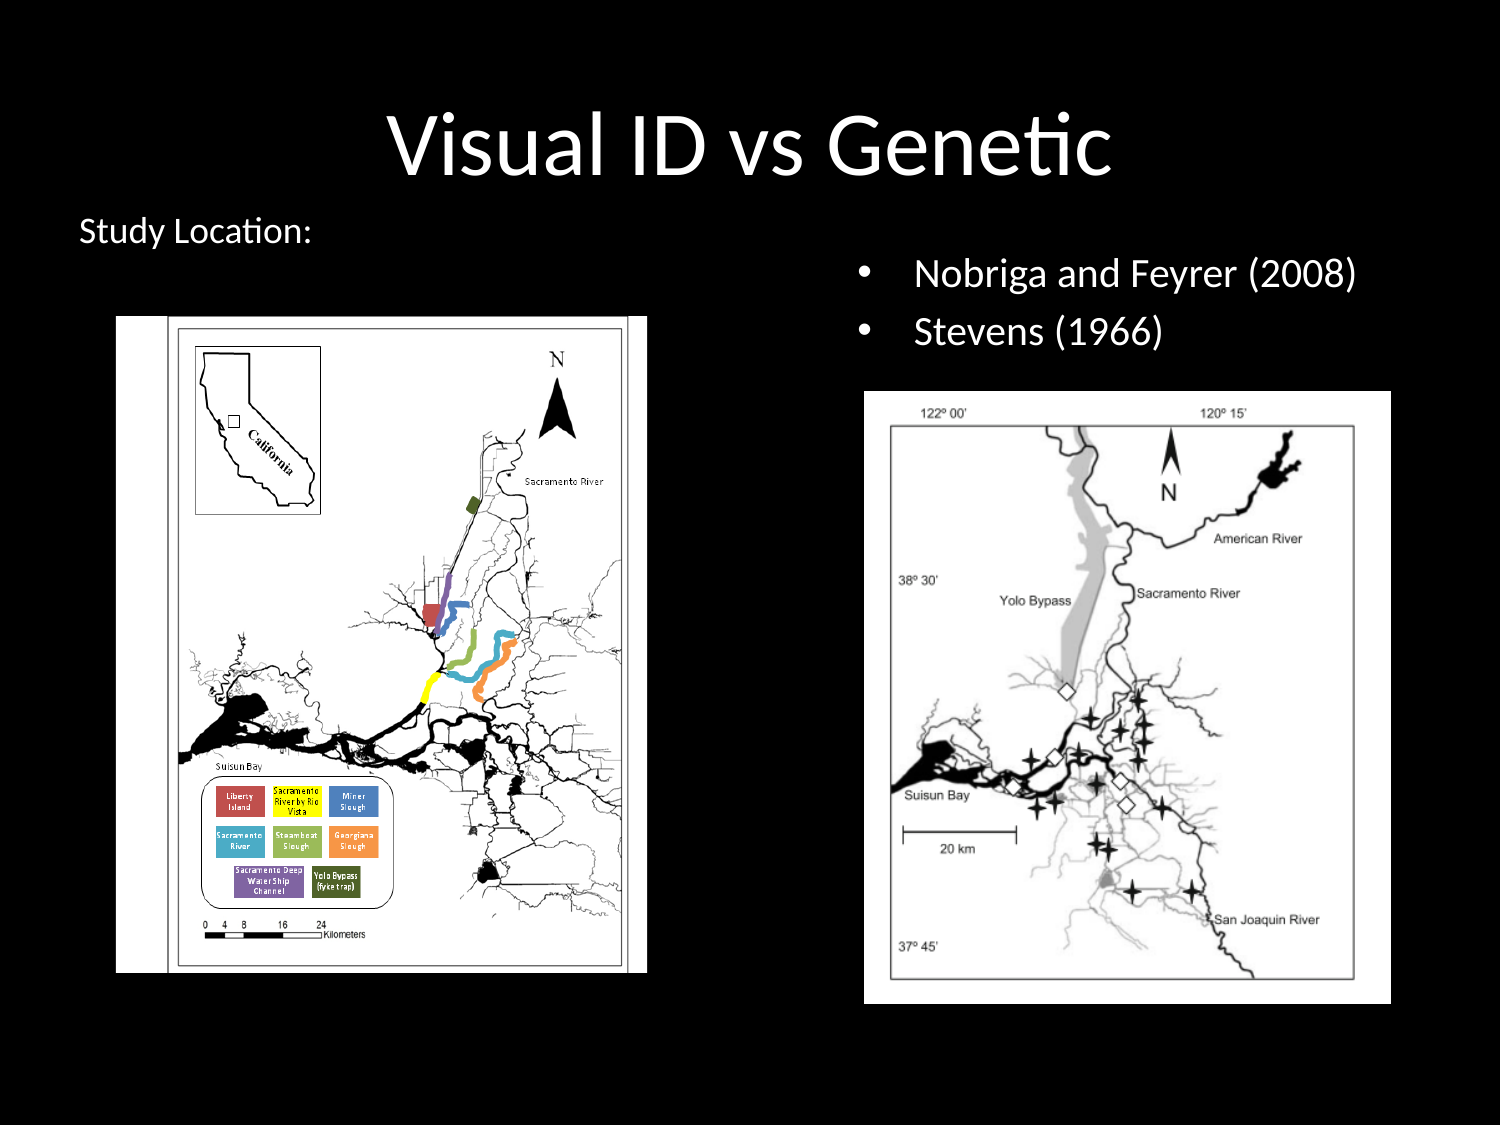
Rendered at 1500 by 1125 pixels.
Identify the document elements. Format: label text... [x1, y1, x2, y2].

text_box Study Location: [64, 198, 611, 259]
picture [863, 391, 1391, 1004]
list Nobriga and Feyrer (2008) Stevens (1966) [842, 238, 1391, 447]
picture [115, 316, 648, 974]
title Visual ID vs Genetic [75, 45, 1425, 233]
